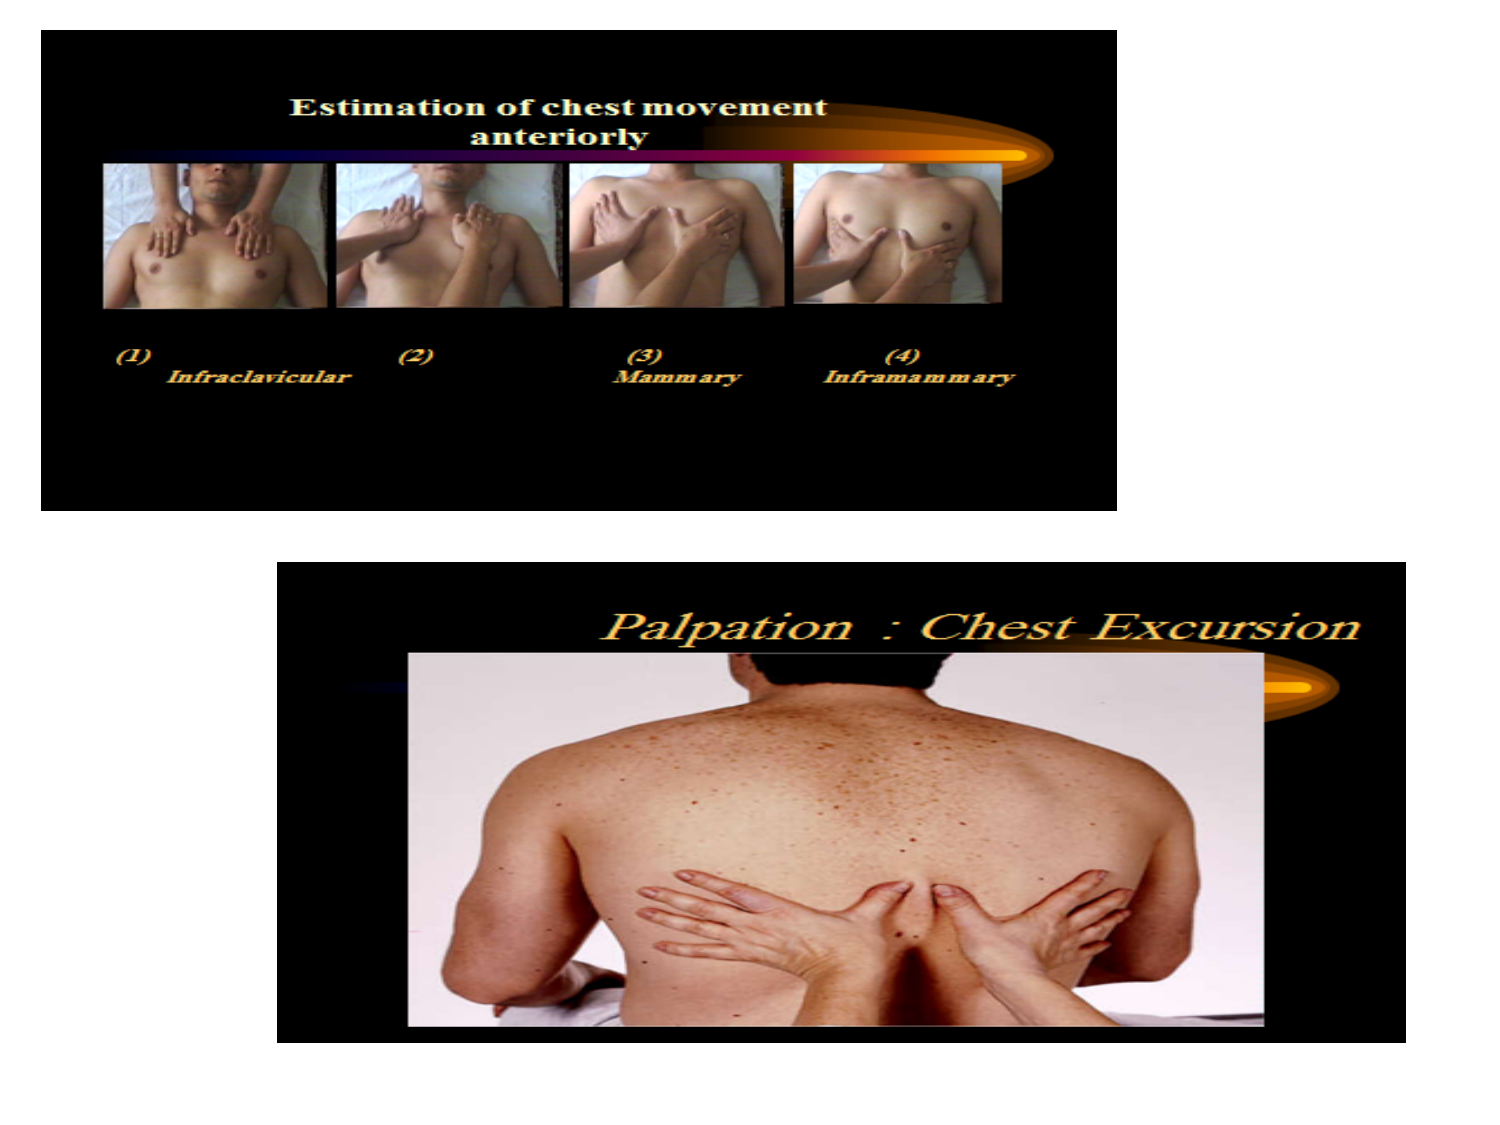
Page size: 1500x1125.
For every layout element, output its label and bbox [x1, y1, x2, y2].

picture [277, 562, 1406, 1043]
picture [40, 30, 1117, 511]
